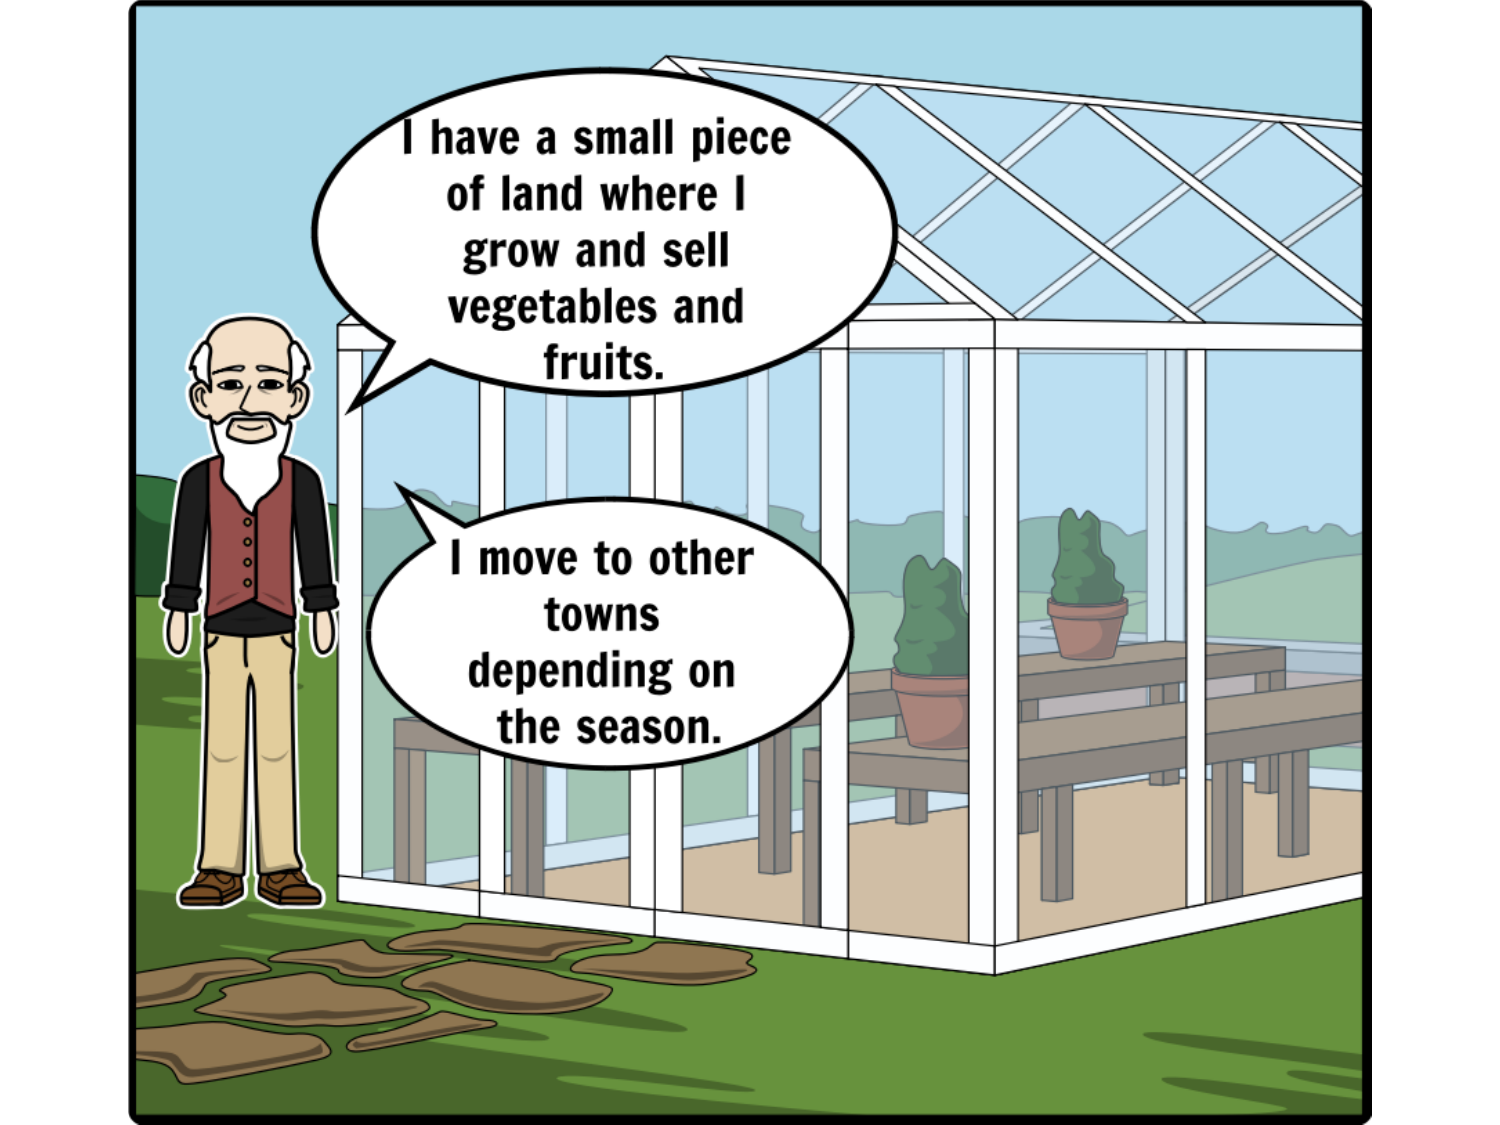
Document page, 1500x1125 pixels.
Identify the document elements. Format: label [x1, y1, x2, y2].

picture [127, 0, 1373, 1125]
